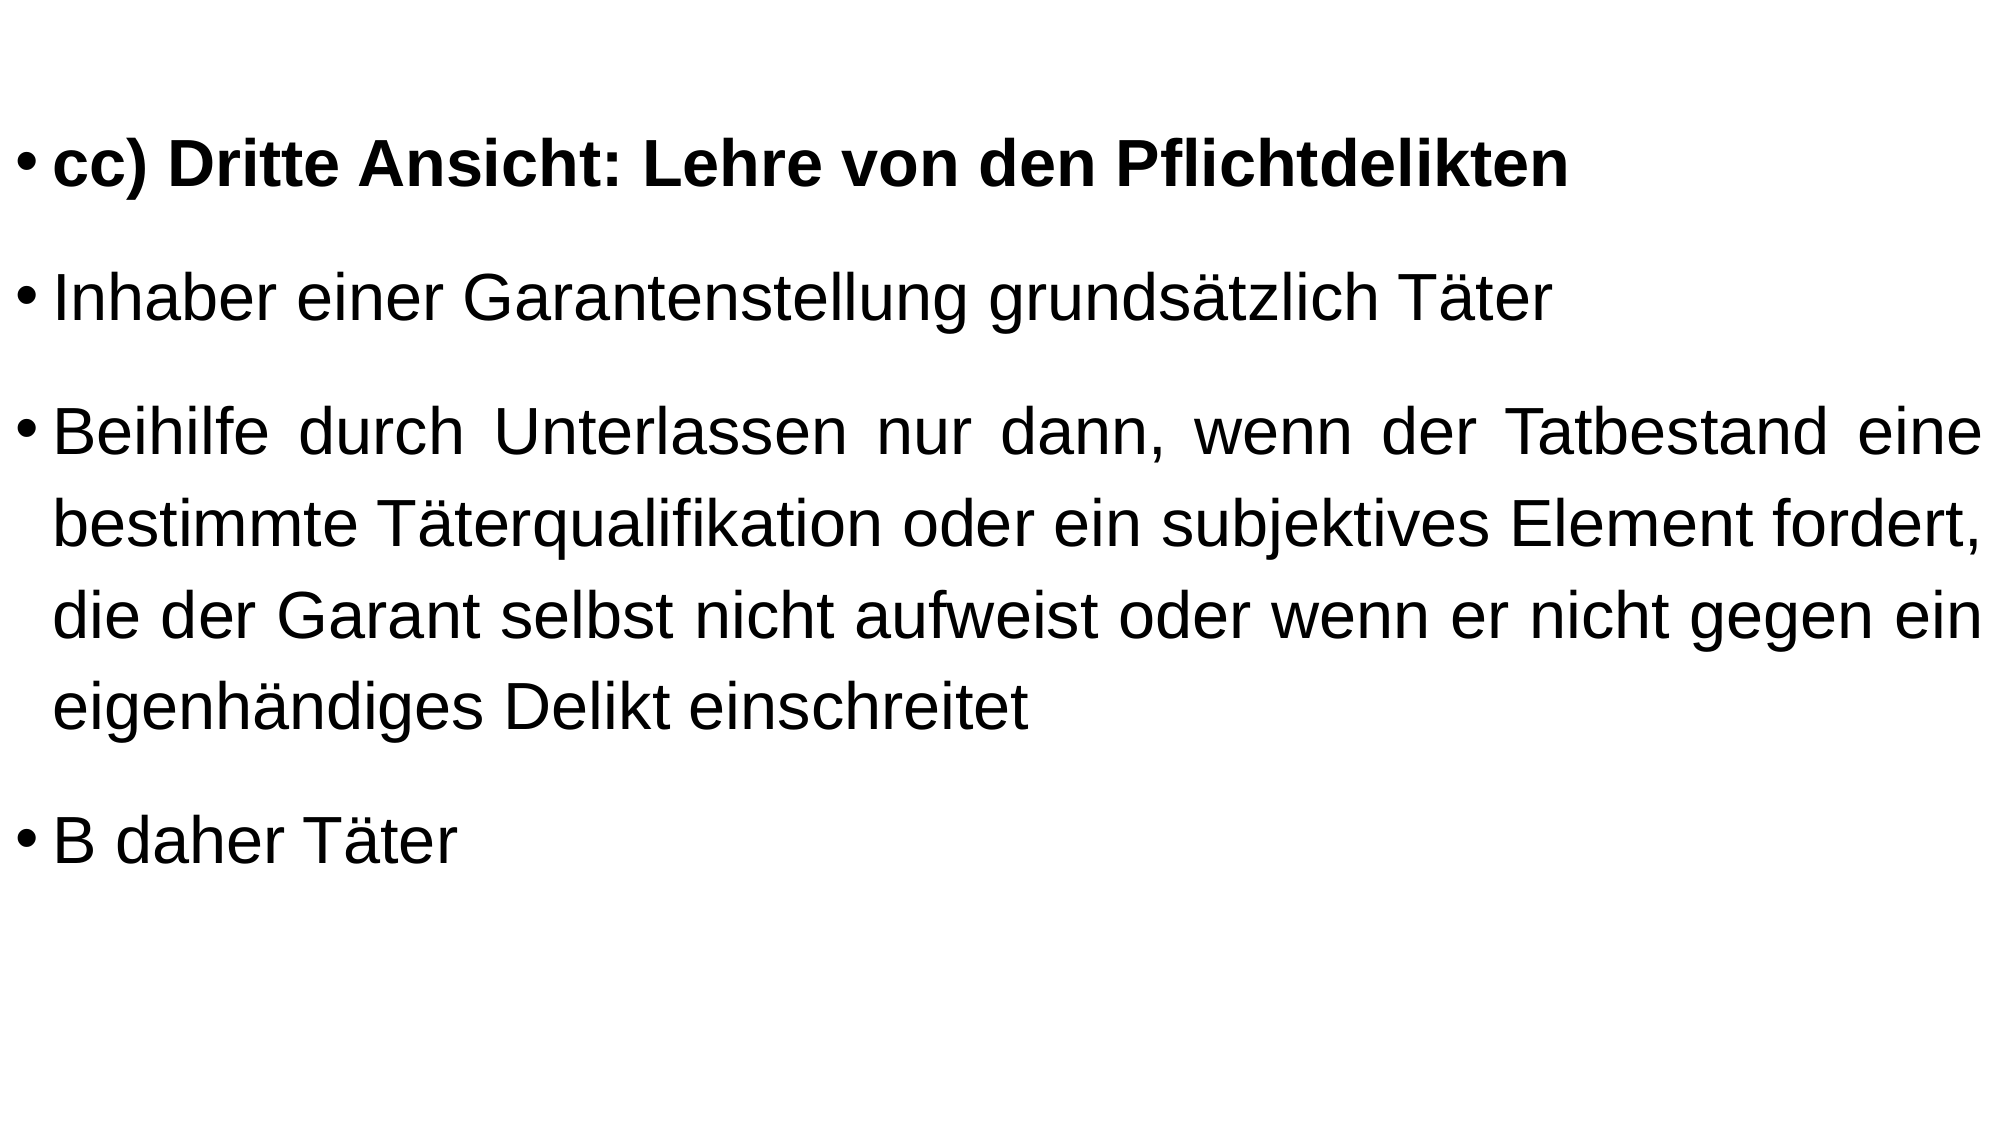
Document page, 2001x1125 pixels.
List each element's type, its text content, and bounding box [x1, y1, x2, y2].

list cc) Dritte Ansicht: Lehre von den Pflichtdelikten Inhaber einer Garantenstellung grundsätzlich Täter Beihilfe durch Unterlassen nur dann, wenn der Tatbestand eine bestimmte Täterqualifikation oder ein subjektives Element fordert, die der Garant selbst nicht aufweist oder wenn er nicht gegen ein eigenhändiges Delikt einschreitet B daher Täter [0, 0, 2000, 1125]
